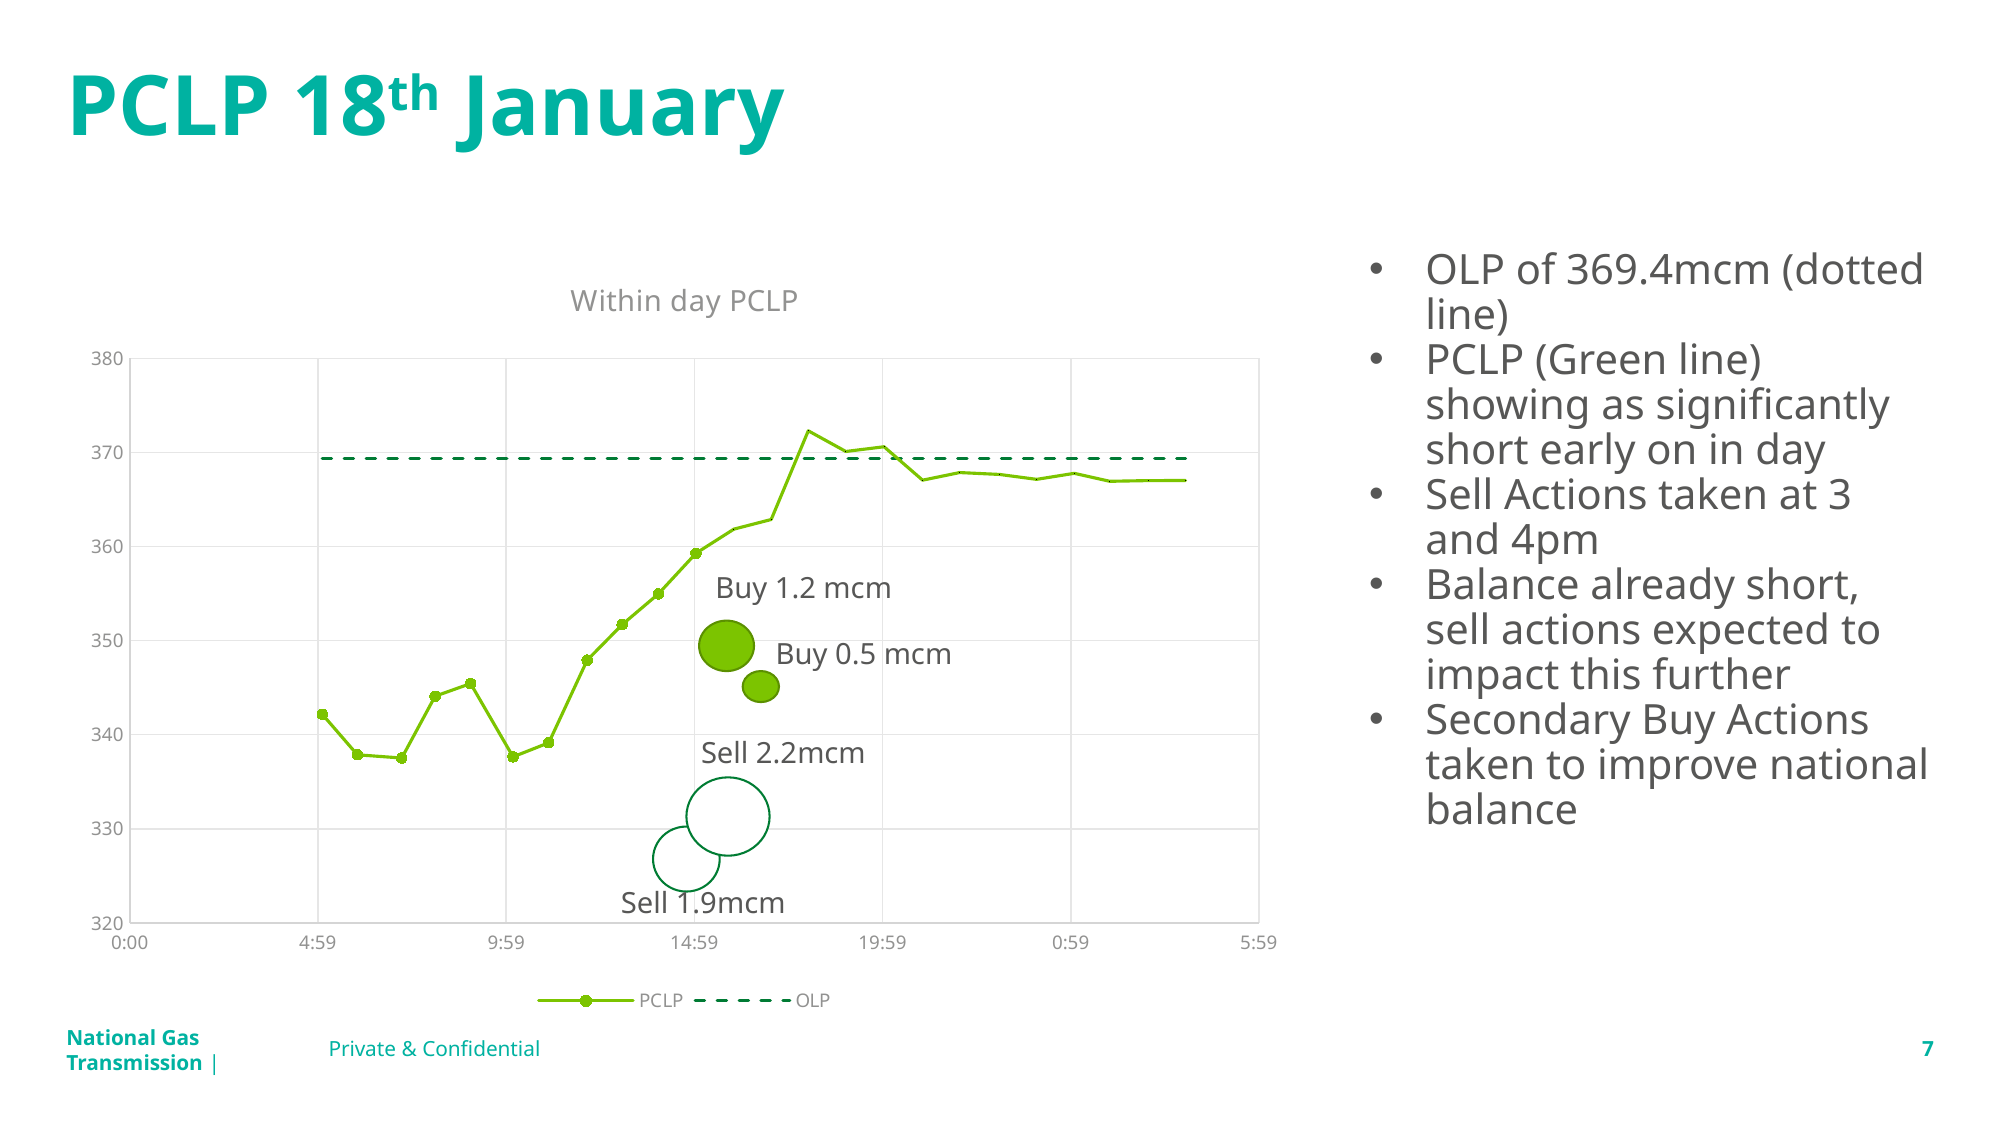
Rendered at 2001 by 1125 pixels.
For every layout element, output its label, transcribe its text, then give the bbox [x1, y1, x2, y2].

list OLP of 369.4mcm (dotted line) PCLP (Green line) showing as significantly short early on in day Sell Actions taken at 3 and 4pm Balance already short, sell actions expected to impact this further Secondary Buy Actions taken to improve national balance [1369, 248, 1934, 1021]
footer Private & Confidential [328, 1031, 1414, 1068]
slide_number 7 [1862, 1031, 1934, 1068]
title PCLP 18th January [66, 63, 1934, 249]
chart [66, 248, 1303, 1021]
